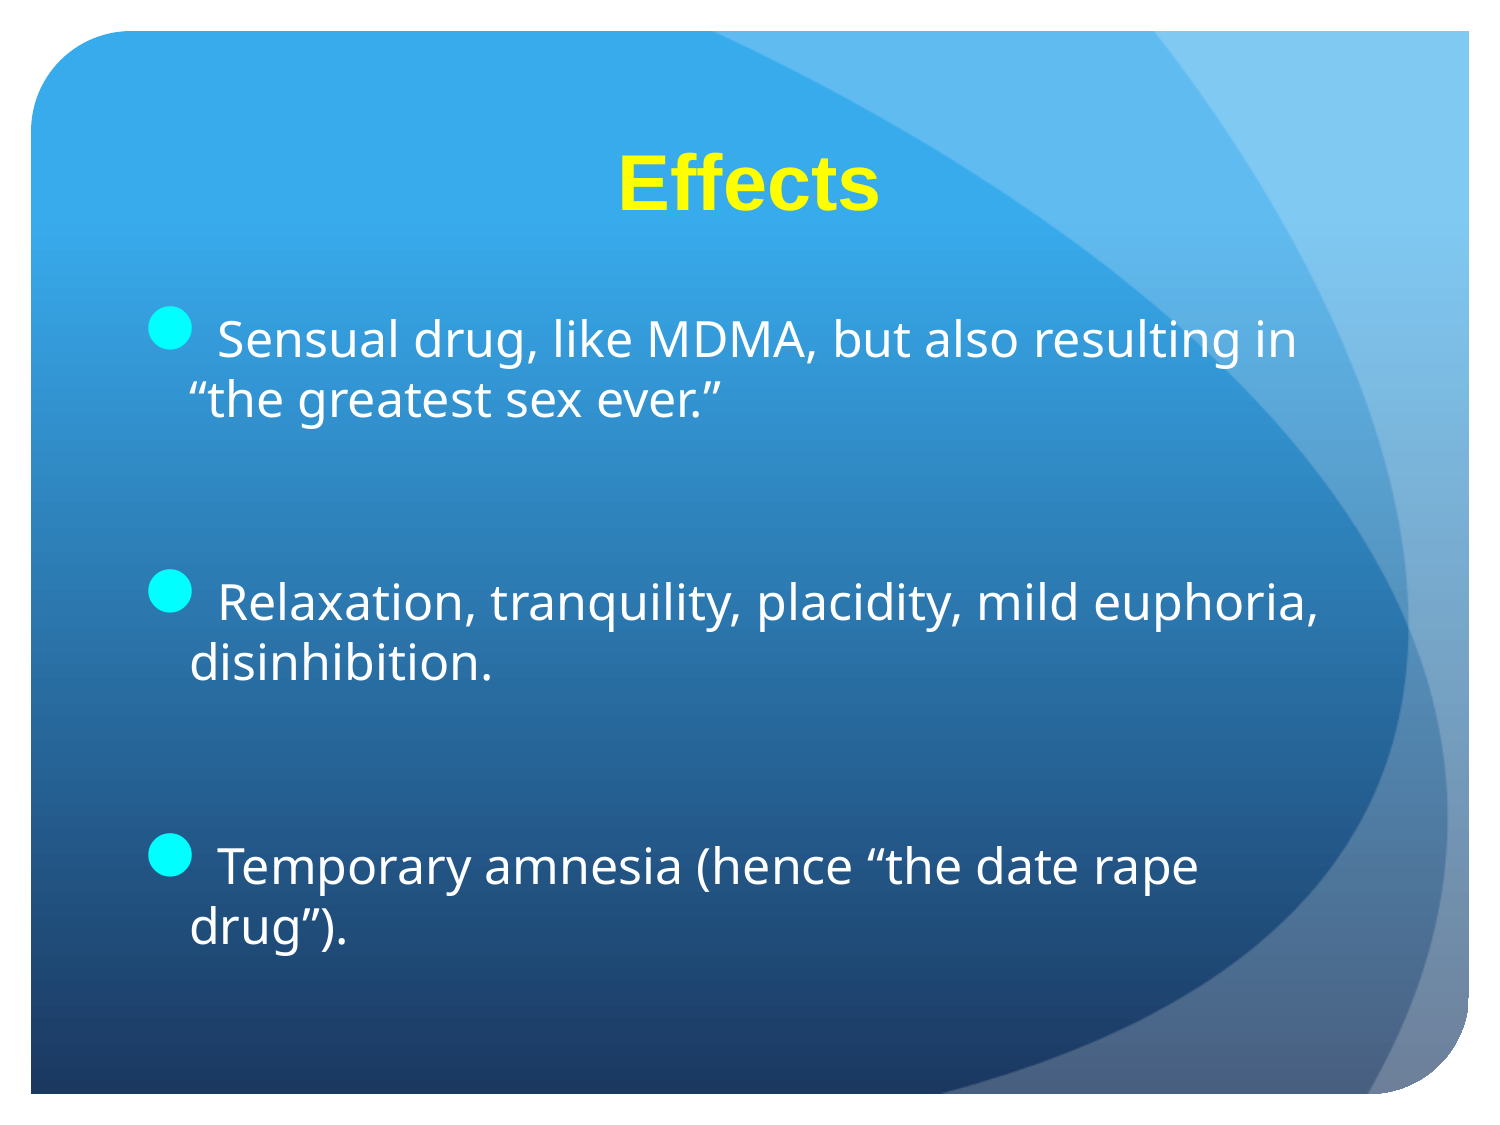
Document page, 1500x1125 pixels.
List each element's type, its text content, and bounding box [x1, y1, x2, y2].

picture [24, 30, 1473, 1094]
list Sensual drug, like MDMA, but also resulting in “the greatest sex ever.” Relaxation, tranquility, placidity, mild euphoria, disinhibition. Temporary amnesia (hence “the date rape drug”). [127, 299, 1372, 991]
title Effects [127, 62, 1372, 234]
